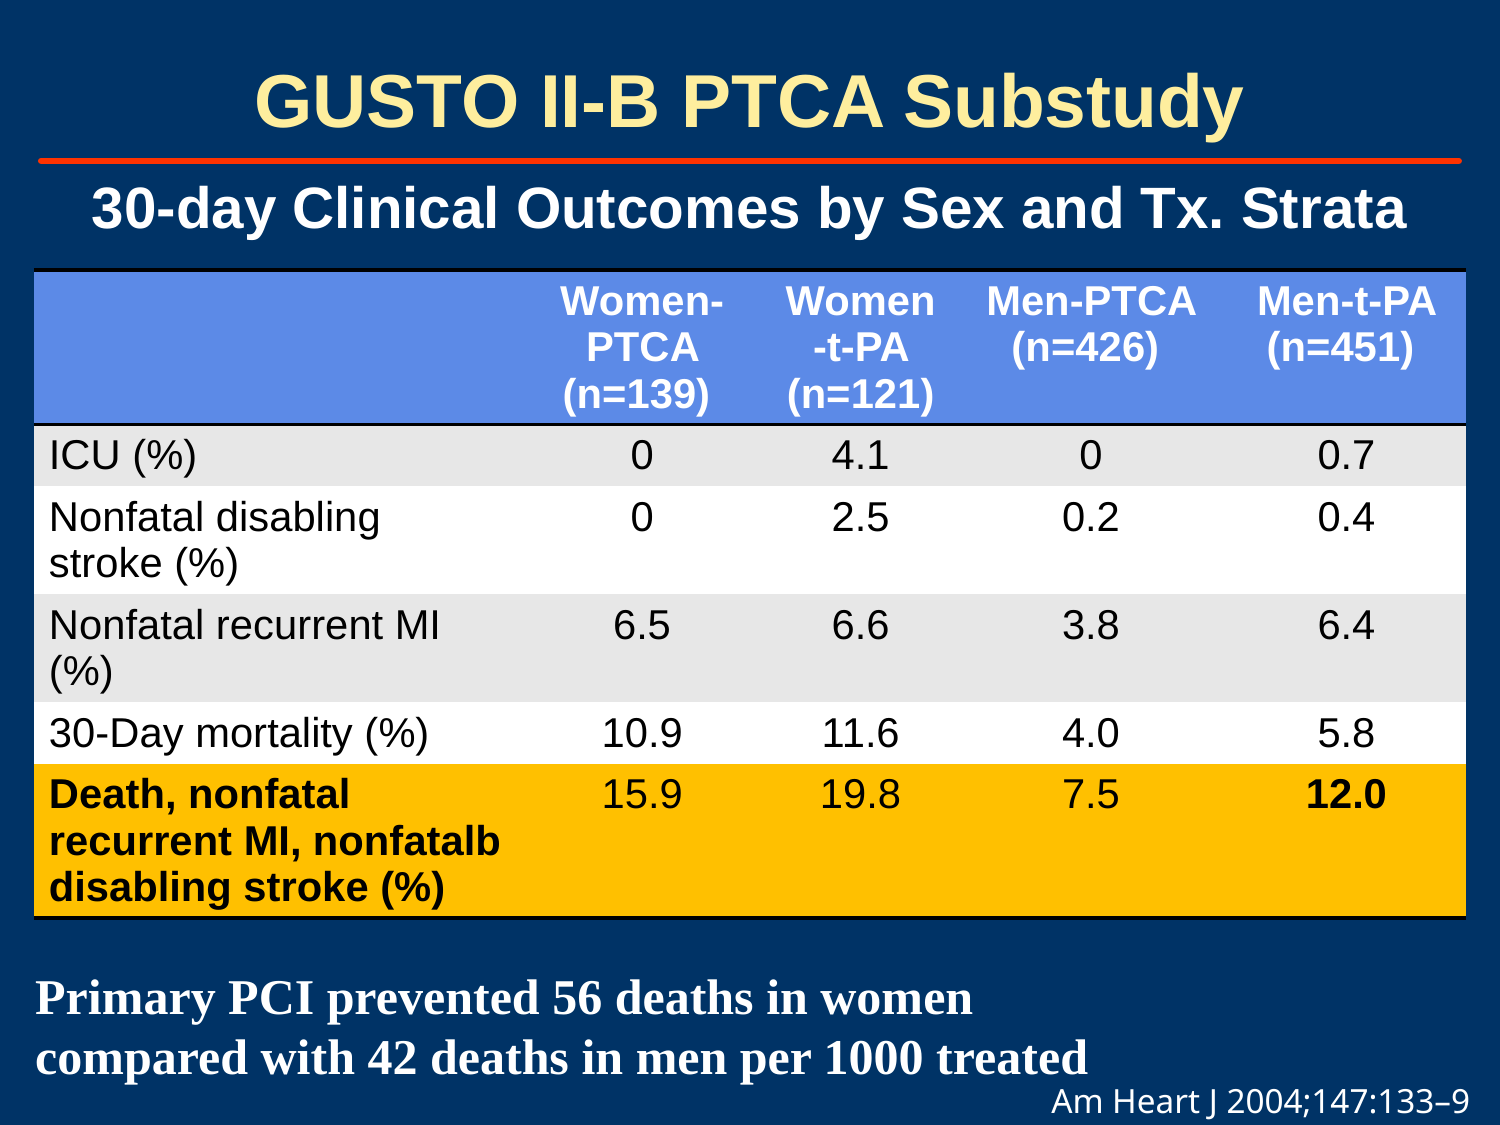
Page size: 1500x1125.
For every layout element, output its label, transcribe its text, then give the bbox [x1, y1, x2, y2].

table_cell 6.5 [518, 594, 766, 702]
table_cell 15.9 [518, 764, 766, 916]
text_box 30-day Clinical Outcomes by Sex and Tx. Strata [68, 162, 1432, 248]
table_cell ICU (%) [34, 426, 518, 486]
text_box Primary PCI prevented 56 deaths in women compared with 42 deaths in men per 1000 treated [20, 957, 1178, 1093]
table_cell 0 [518, 486, 766, 594]
table_cell 0.2 [955, 486, 1227, 594]
text_box Am Heart J 2004;147:133–9 [1036, 1072, 1495, 1125]
table_header Women-PTCA (n=139) [518, 272, 766, 423]
table_cell 0 [518, 426, 766, 486]
table_cell 6.6 [766, 594, 955, 702]
table_cell 19.8 [766, 764, 955, 916]
table_cell 10.9 [518, 702, 766, 764]
table_cell Nonfatal recurrent MI (%) [34, 594, 518, 702]
table_header Men-PTCA (n=426) [955, 272, 1227, 423]
table_cell 0.4 [1227, 486, 1466, 594]
table_cell 4.0 [955, 702, 1227, 764]
table_cell 5.8 [1227, 702, 1466, 764]
table_cell 0 [955, 426, 1227, 486]
table_cell 6.4 [1227, 594, 1466, 702]
table_cell 4.1 [766, 426, 955, 486]
table_header Men-t-PA (n=451) [1227, 272, 1466, 423]
table_cell Nonfatal disabling stroke (%) [34, 486, 518, 594]
title GUSTO II-B PTCA Substudy [0, 42, 1500, 164]
table_header Women-t-PA (n=121) [766, 272, 955, 423]
table_cell 11.6 [766, 702, 955, 764]
table_header [34, 272, 518, 423]
table_cell 30-Day mortality (%) [34, 702, 518, 764]
table_cell 12.0 [1227, 764, 1466, 916]
table_cell Death, nonfatal recurrent MI, nonfatalb disabling stroke (%) [34, 764, 518, 916]
table_cell 7.5 [955, 764, 1227, 916]
table_cell 0.7 [1227, 426, 1466, 486]
table_cell 2.5 [766, 486, 955, 594]
table_cell 3.8 [955, 594, 1227, 702]
